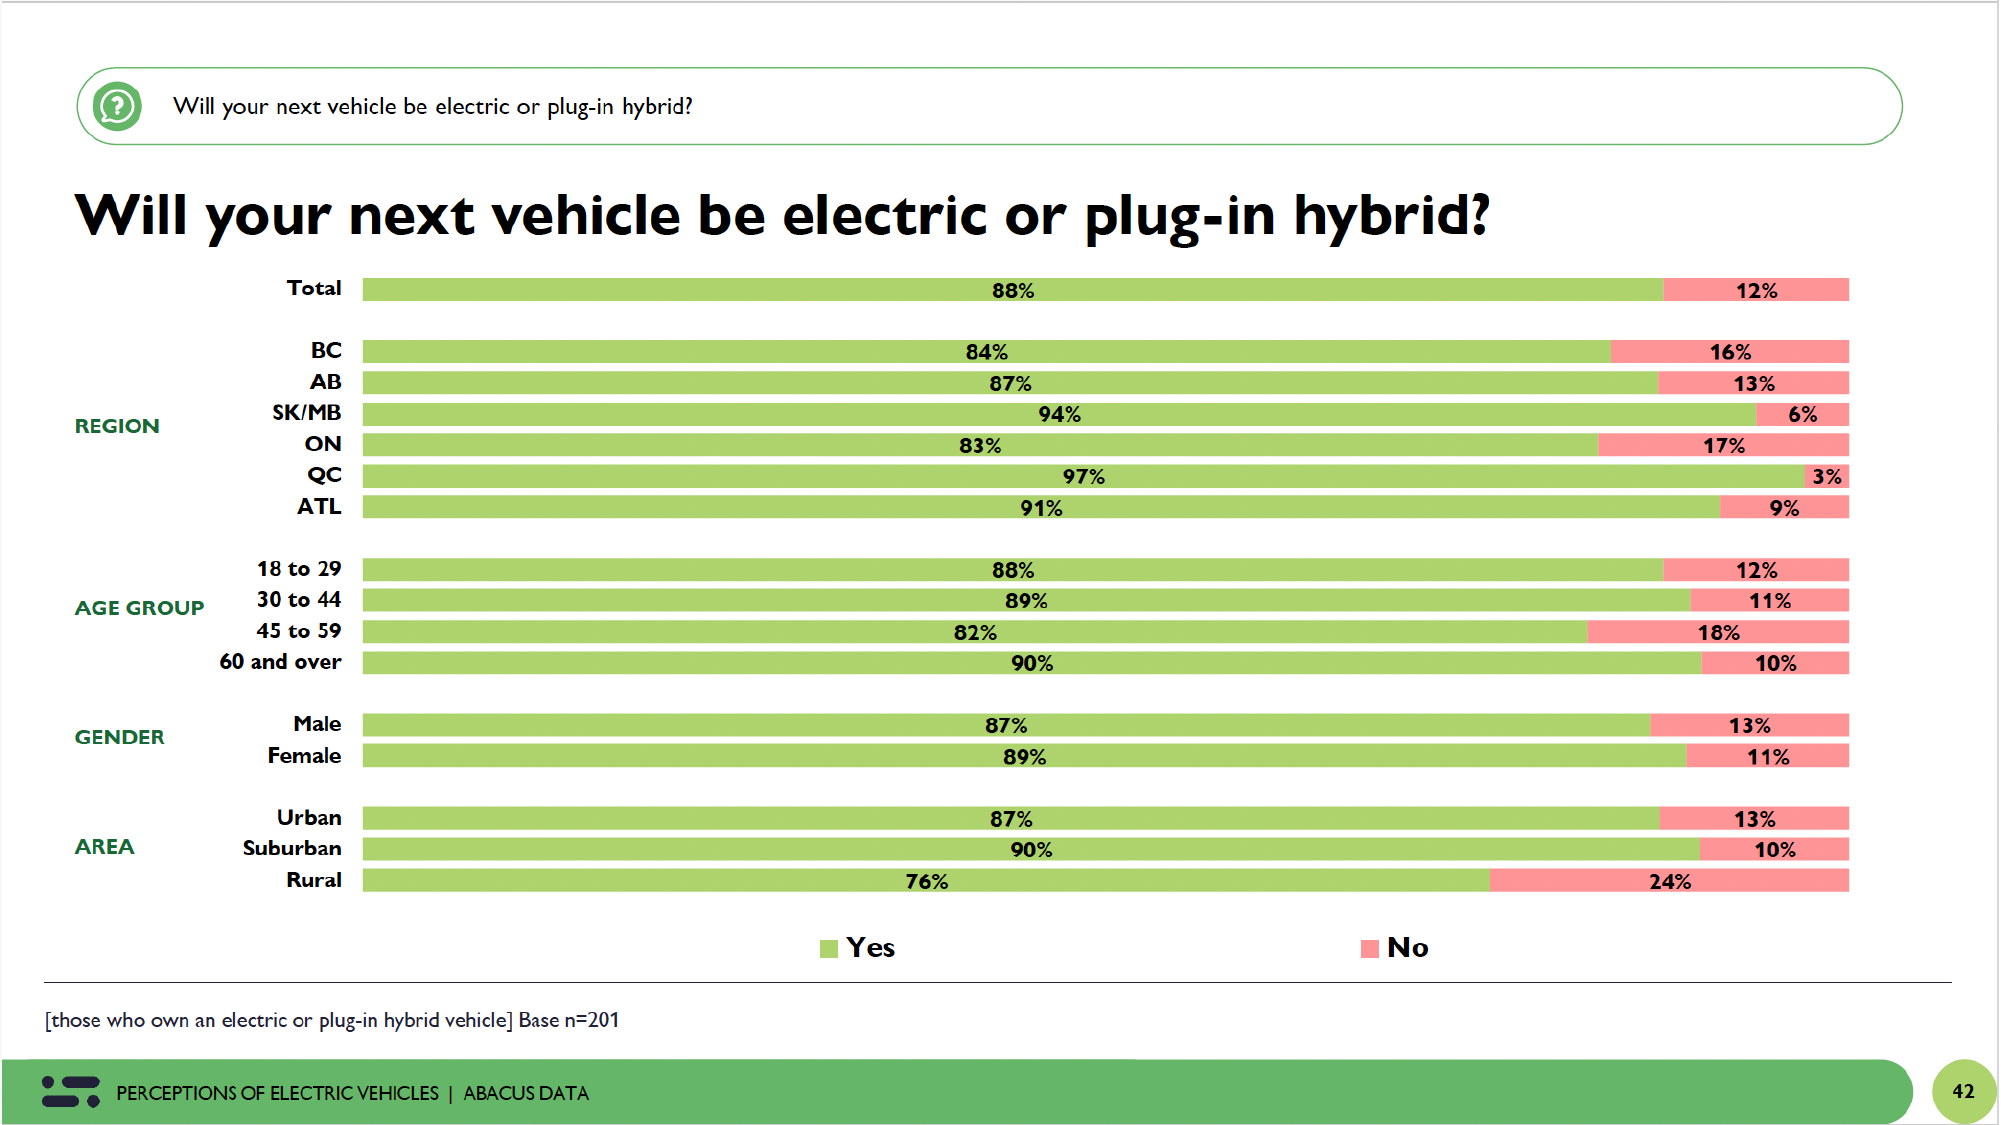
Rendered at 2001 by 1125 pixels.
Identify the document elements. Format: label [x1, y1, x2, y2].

list [0, 0, 2000, 1125]
